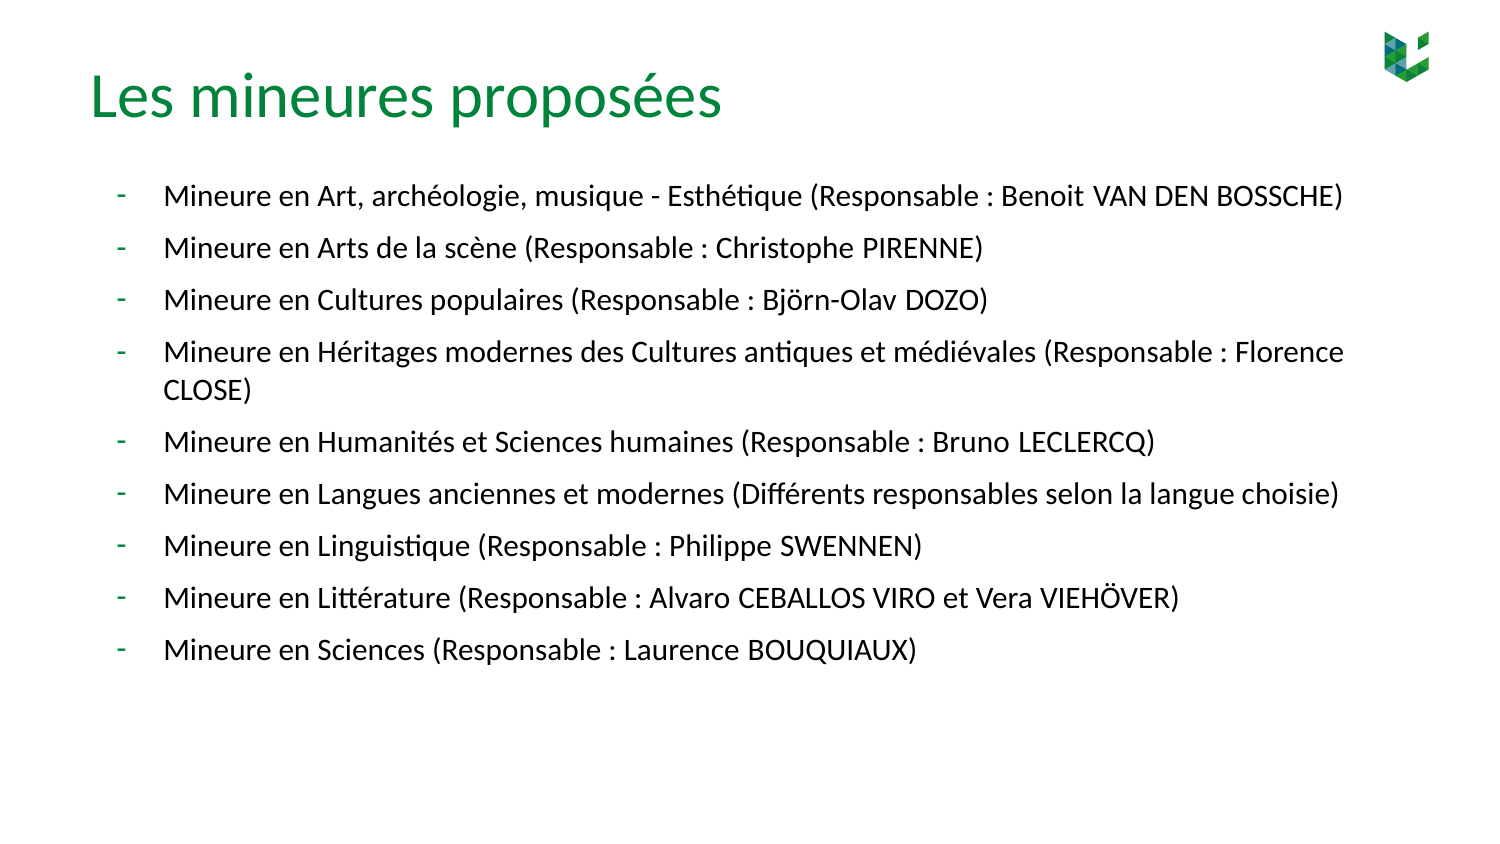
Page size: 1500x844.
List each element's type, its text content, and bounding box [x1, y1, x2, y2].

text_box Mineure en Art, archéologie, musique - Esthétique (Responsable : Benoit van den Bossche) Mineure en Arts de la scène (Responsable : Christophe Pirenne) Mineure en Cultures populaires (Responsable : Björn-Olav Dozo) Mineure en Héritages modernes des Cultures antiques et médiévales (Responsable : Florence Close) Mineure en Humanités et Sciences humaines (Responsable : Bruno Leclercq) Mineure en Langues anciennes et modernes (Différents responsables selon la langue choisie) Mineure en Linguistique (Responsable : Philippe Swennen) Mineure en Littérature (Responsable : Alvaro Ceballos Viro et Vera Viehöver) Mineure en Sciences (Responsable : Laurence Bouquiaux) [26, 91, 1377, 844]
picture [1365, 12, 1448, 101]
title Les mineures proposées [75, 45, 1329, 91]
